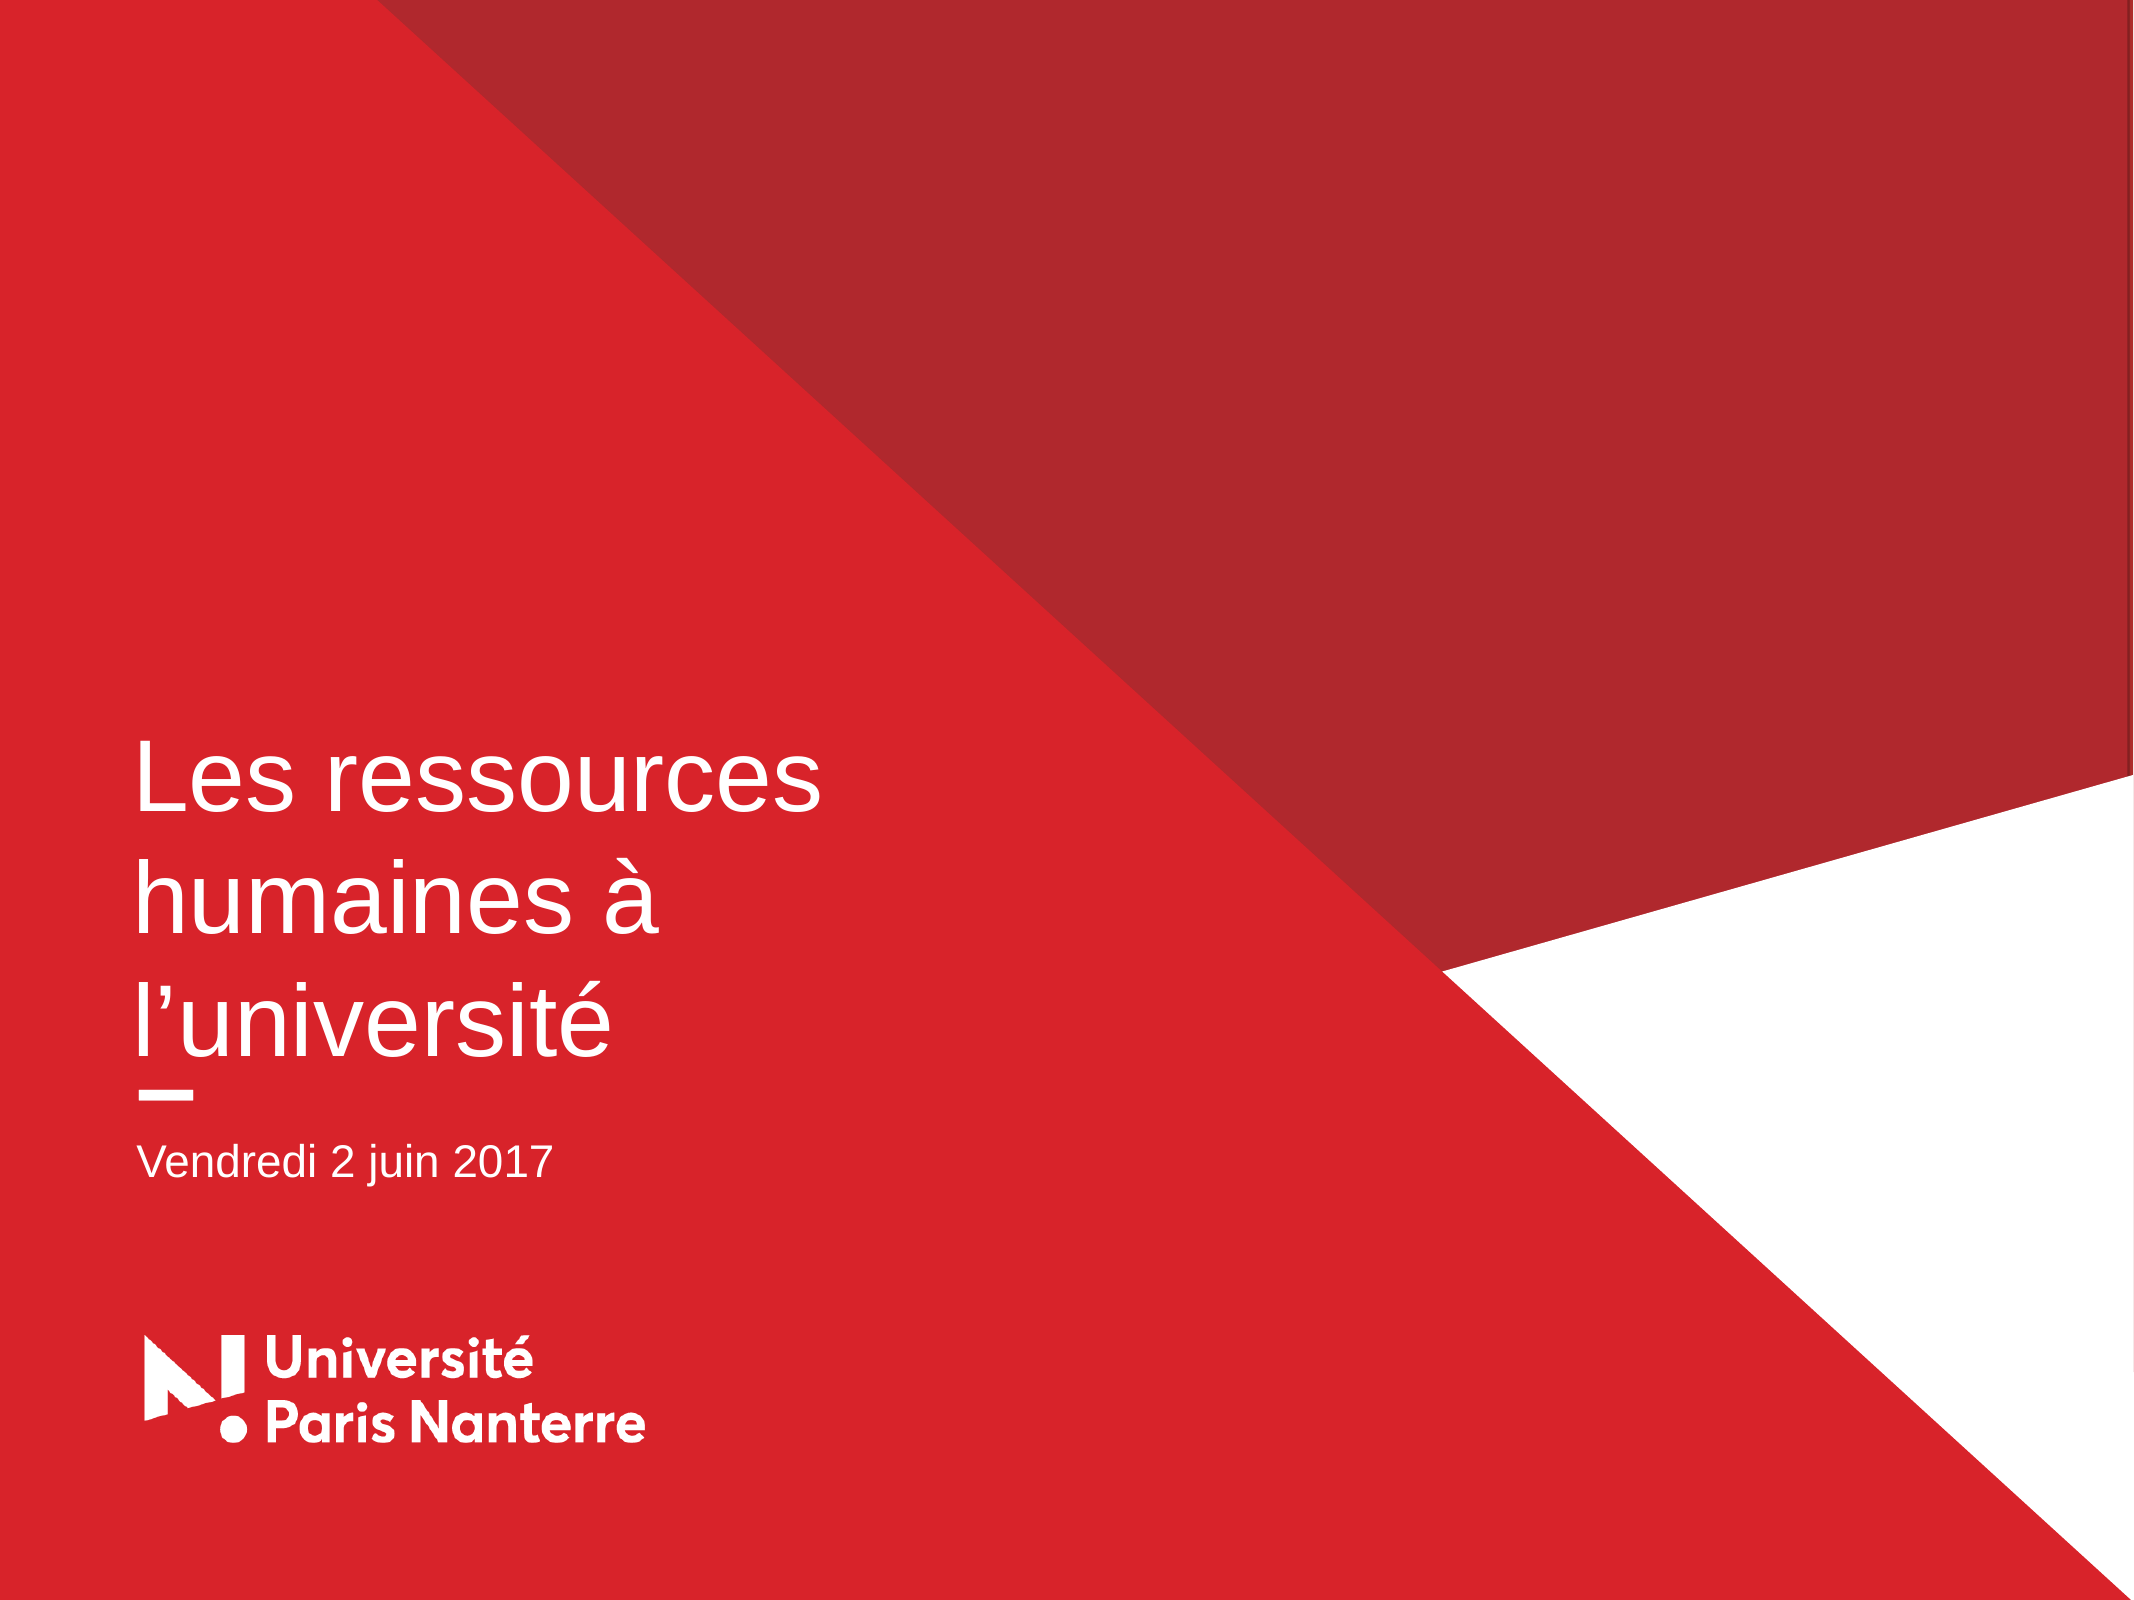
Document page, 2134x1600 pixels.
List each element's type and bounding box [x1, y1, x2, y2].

text_box [127, 1089, 1074, 1197]
picture [0, 0, 2134, 1600]
